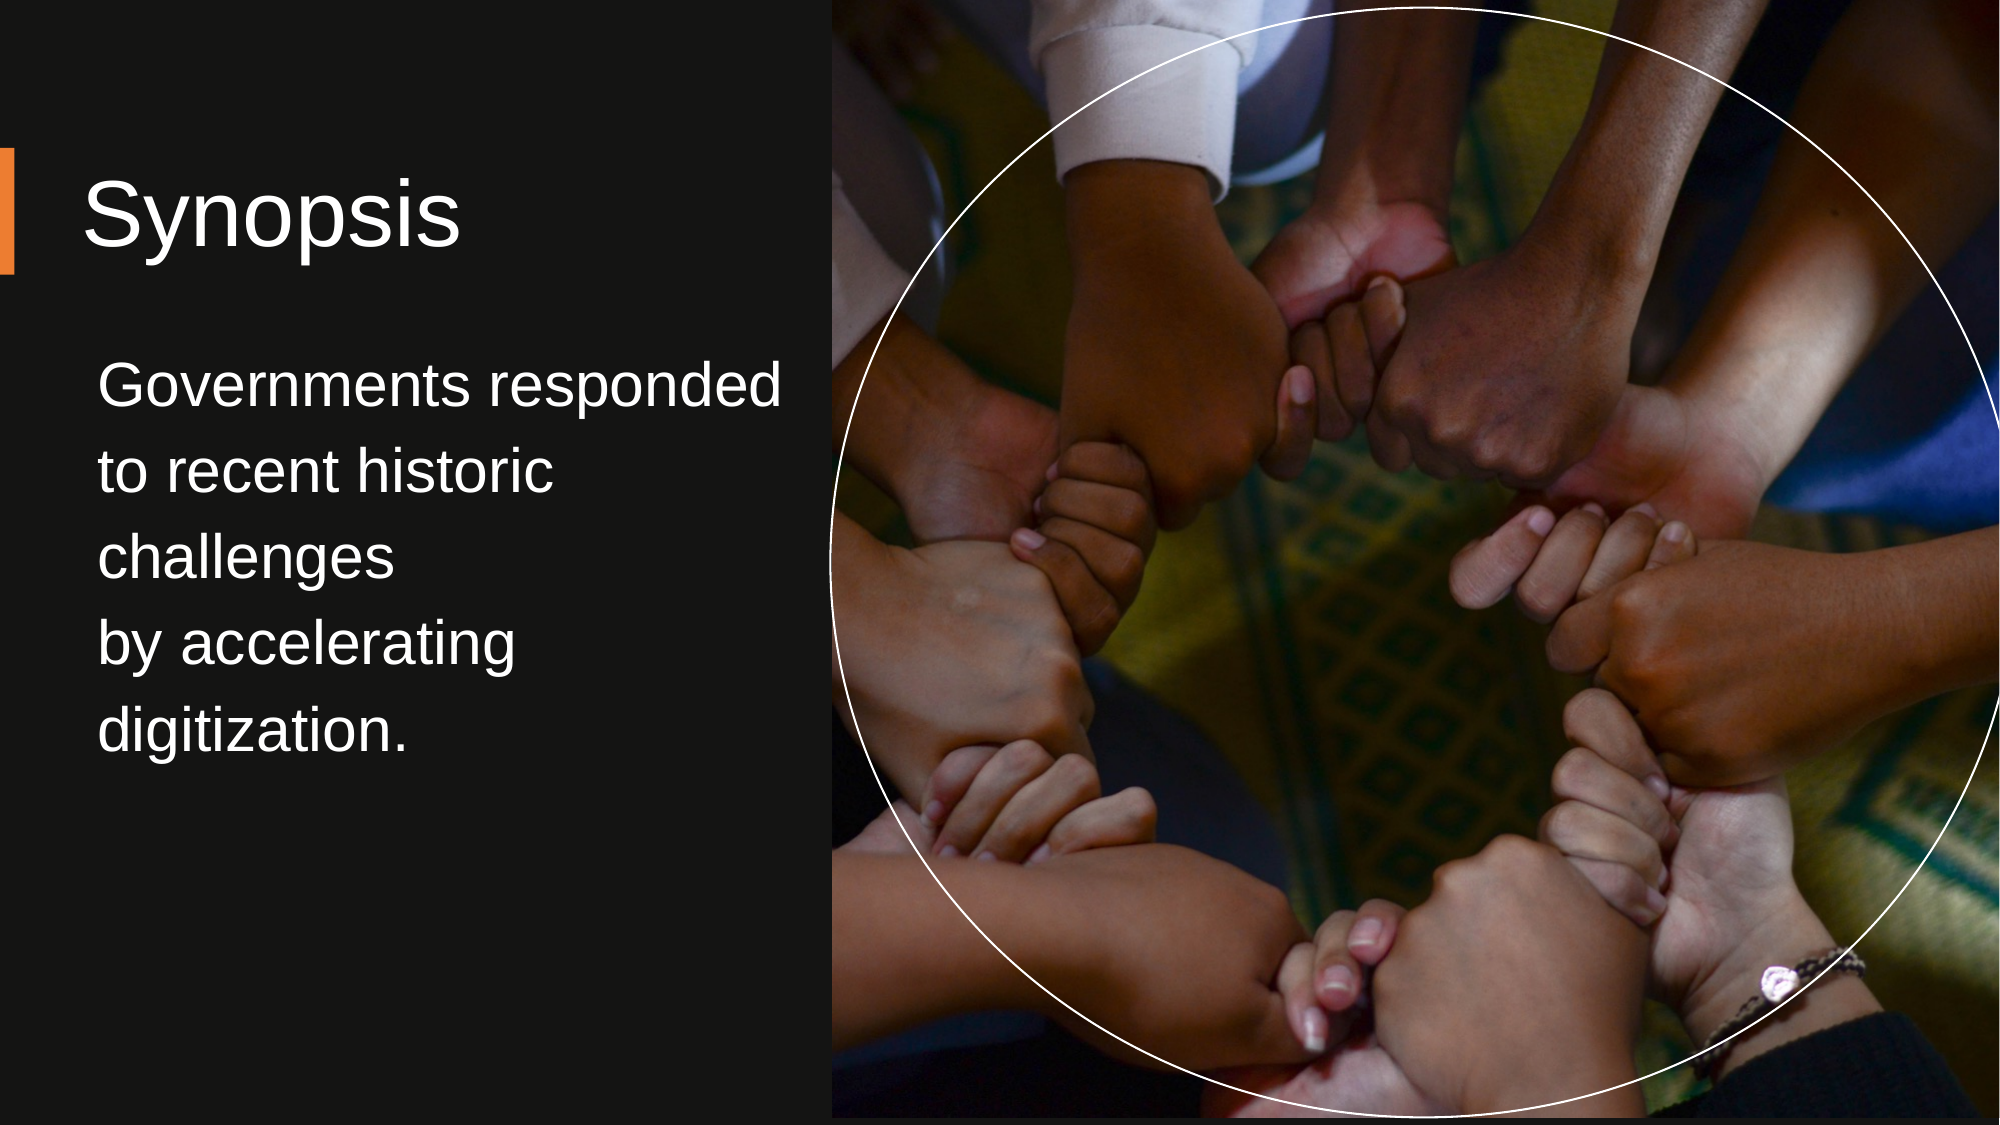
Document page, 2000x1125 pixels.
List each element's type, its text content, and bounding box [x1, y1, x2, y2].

title Synopsis [66, 147, 826, 274]
text_box Governments responded to recent historic challenges by accelerating digitization. [82, 325, 810, 829]
text_box [0, 147, 15, 275]
picture [832, 0, 2000, 1118]
